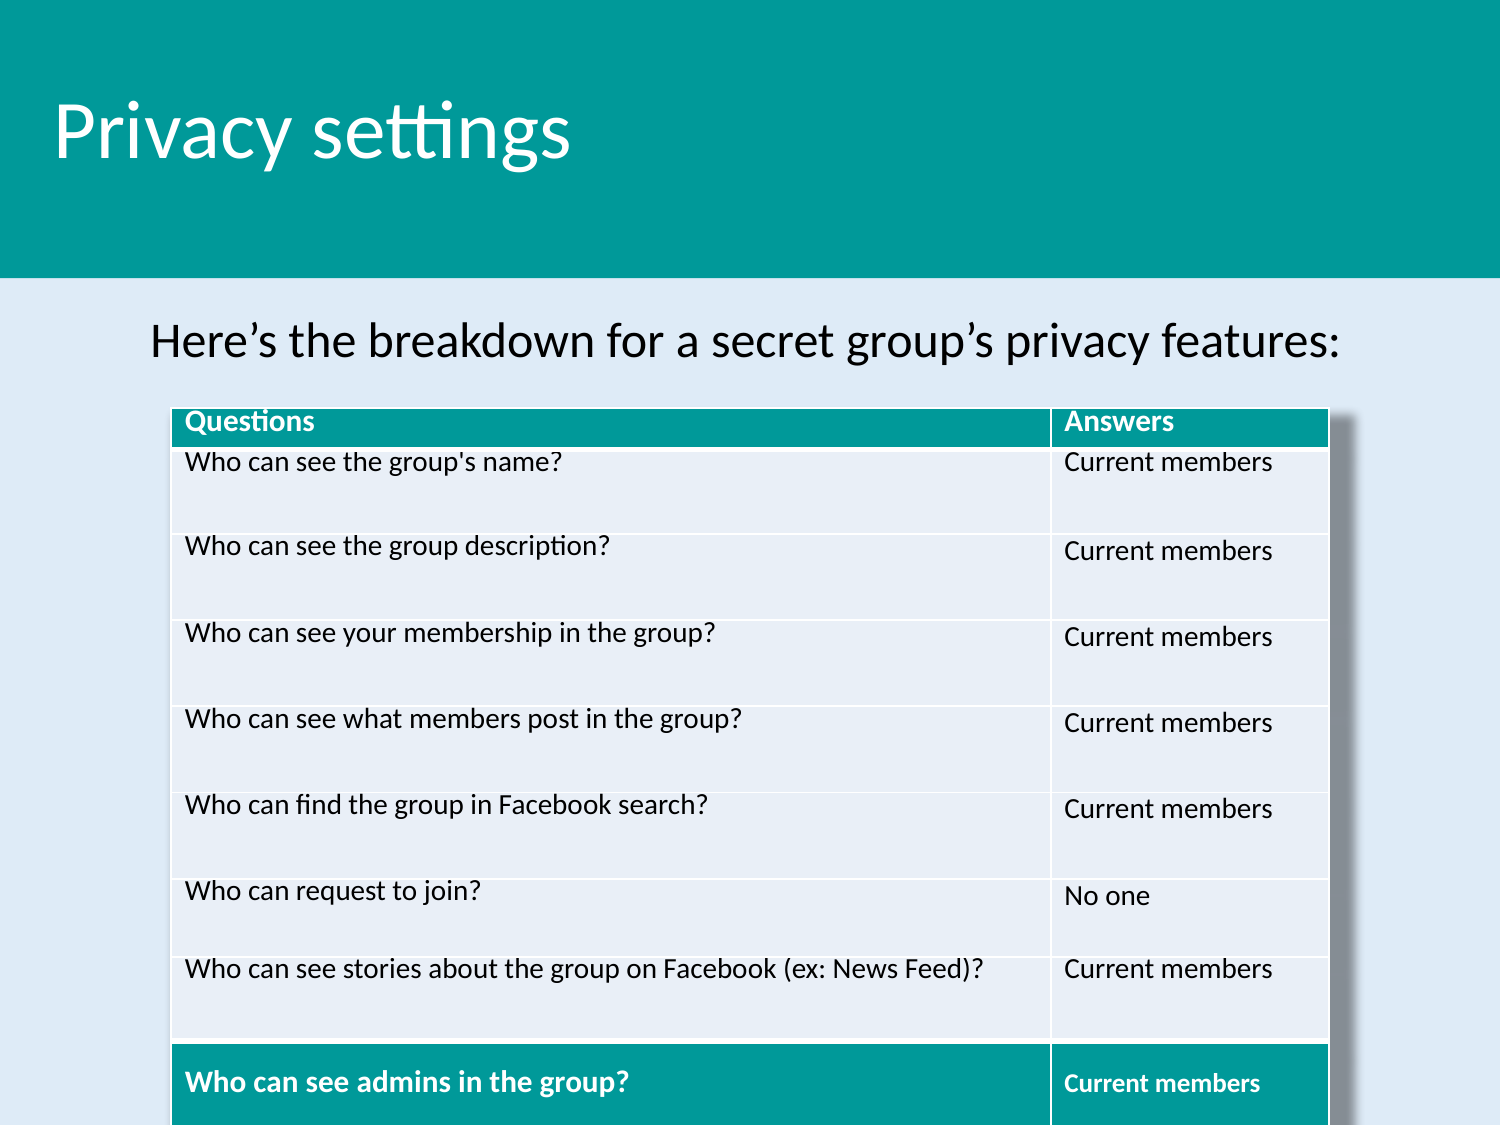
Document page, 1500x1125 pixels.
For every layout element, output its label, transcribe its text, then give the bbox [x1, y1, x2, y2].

table_cell Who can see the group description? [172, 535, 1050, 619]
table_cell Who can find the group in Facebook search? [172, 793, 1050, 878]
text_box Privacy settings [38, 67, 1340, 183]
text_box [0, 279, 1500, 1125]
table_cell Who can see admins in the group? [172, 1044, 1050, 1125]
table_header Answers [1052, 409, 1328, 447]
table_cell Current members [1052, 707, 1328, 792]
text_box Here’s the breakdown for a secret group’s privacy features: [30, 299, 1463, 375]
table_cell Who can see stories about the group on Facebook (ex: News Feed)? [172, 958, 1050, 1038]
table_cell Who can see your membership in the group? [172, 621, 1050, 705]
table_cell Current members [1052, 535, 1328, 619]
text_box [0, 0, 1500, 279]
table_cell Current members [1052, 1044, 1328, 1125]
table_cell Who can see what members post in the group? [172, 707, 1050, 792]
table_cell No one [1052, 880, 1328, 956]
table_cell Current members [1052, 793, 1328, 878]
table_header Questions [172, 409, 1050, 447]
table_cell Who can request to join? [172, 880, 1050, 956]
table_cell Current members [1052, 958, 1328, 1038]
table_cell Who can see the group's name? [172, 452, 1050, 533]
table_cell Current members [1052, 621, 1328, 705]
table_cell Current members [1052, 452, 1328, 533]
